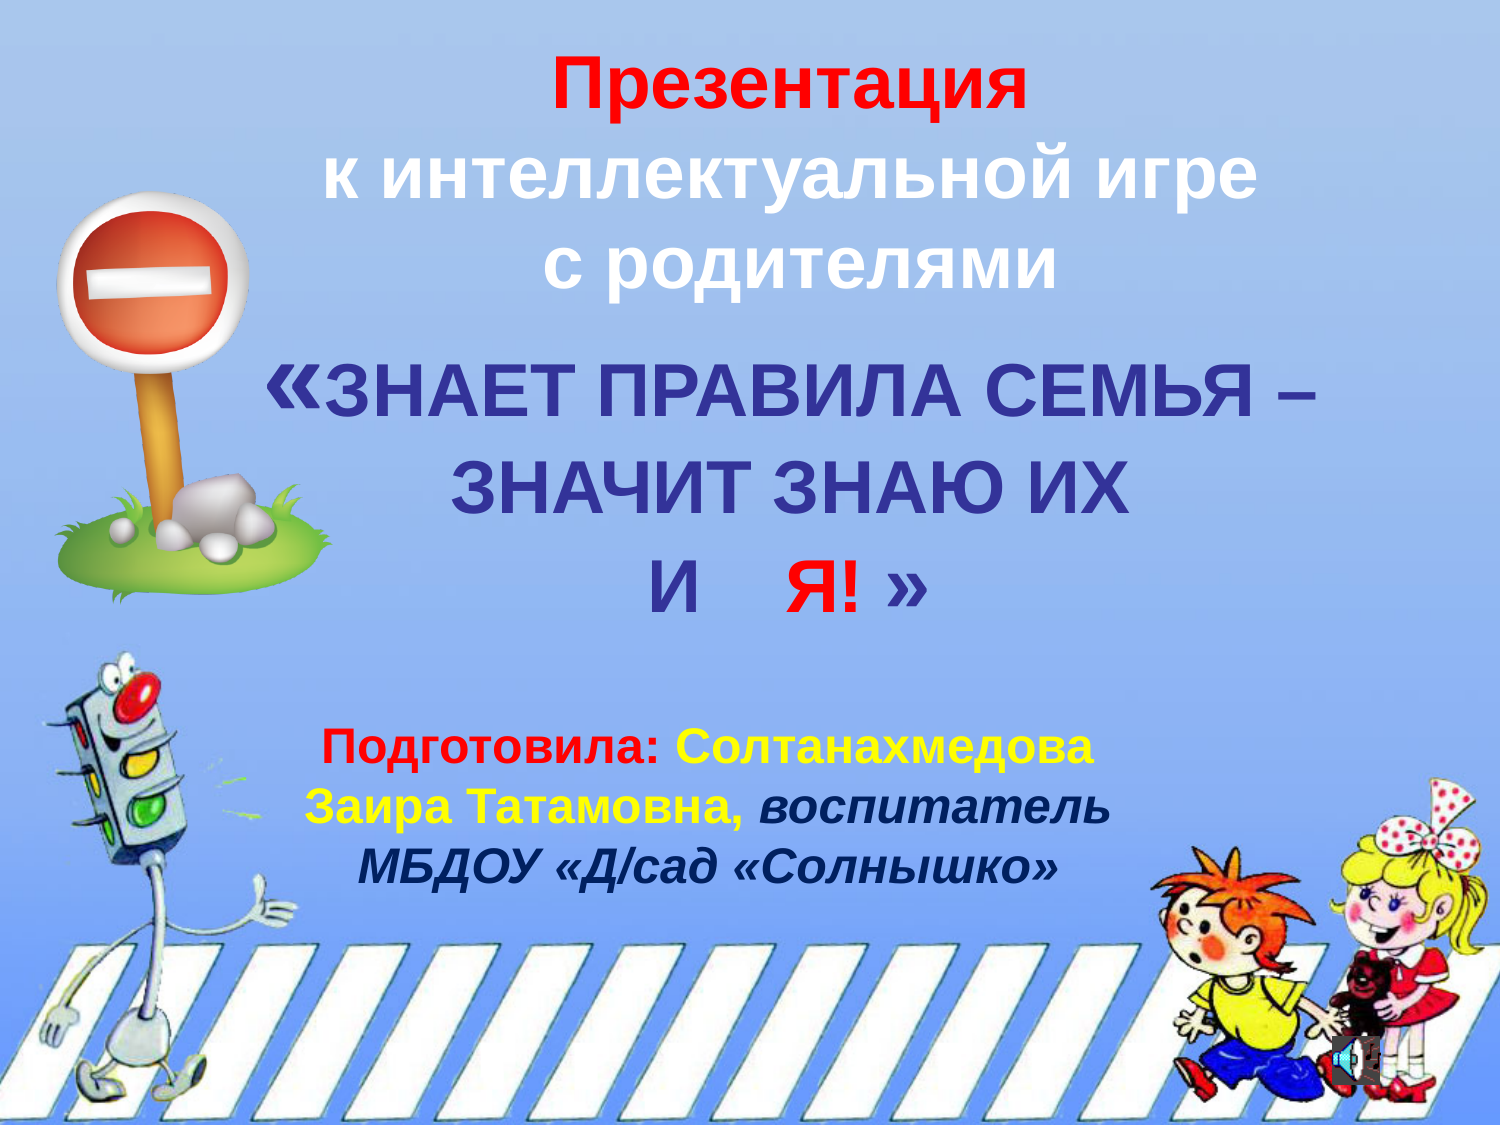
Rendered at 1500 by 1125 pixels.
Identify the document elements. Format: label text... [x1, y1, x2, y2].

title Презентация к интеллектуальной игре с родителями «ЗНАЕТ ПРАВИЛА СЕМЬЯ – ЗНАЧИТ ЗНАЮ ИХ И Я! » [338, 272, 1388, 390]
picture [0, 0, 1500, 1125]
subtitle Подготовила: Солтанахмедова Заира Татамовна, воспитатель МБДОУ «Д/сад «Солнышко» [228, 705, 1188, 951]
